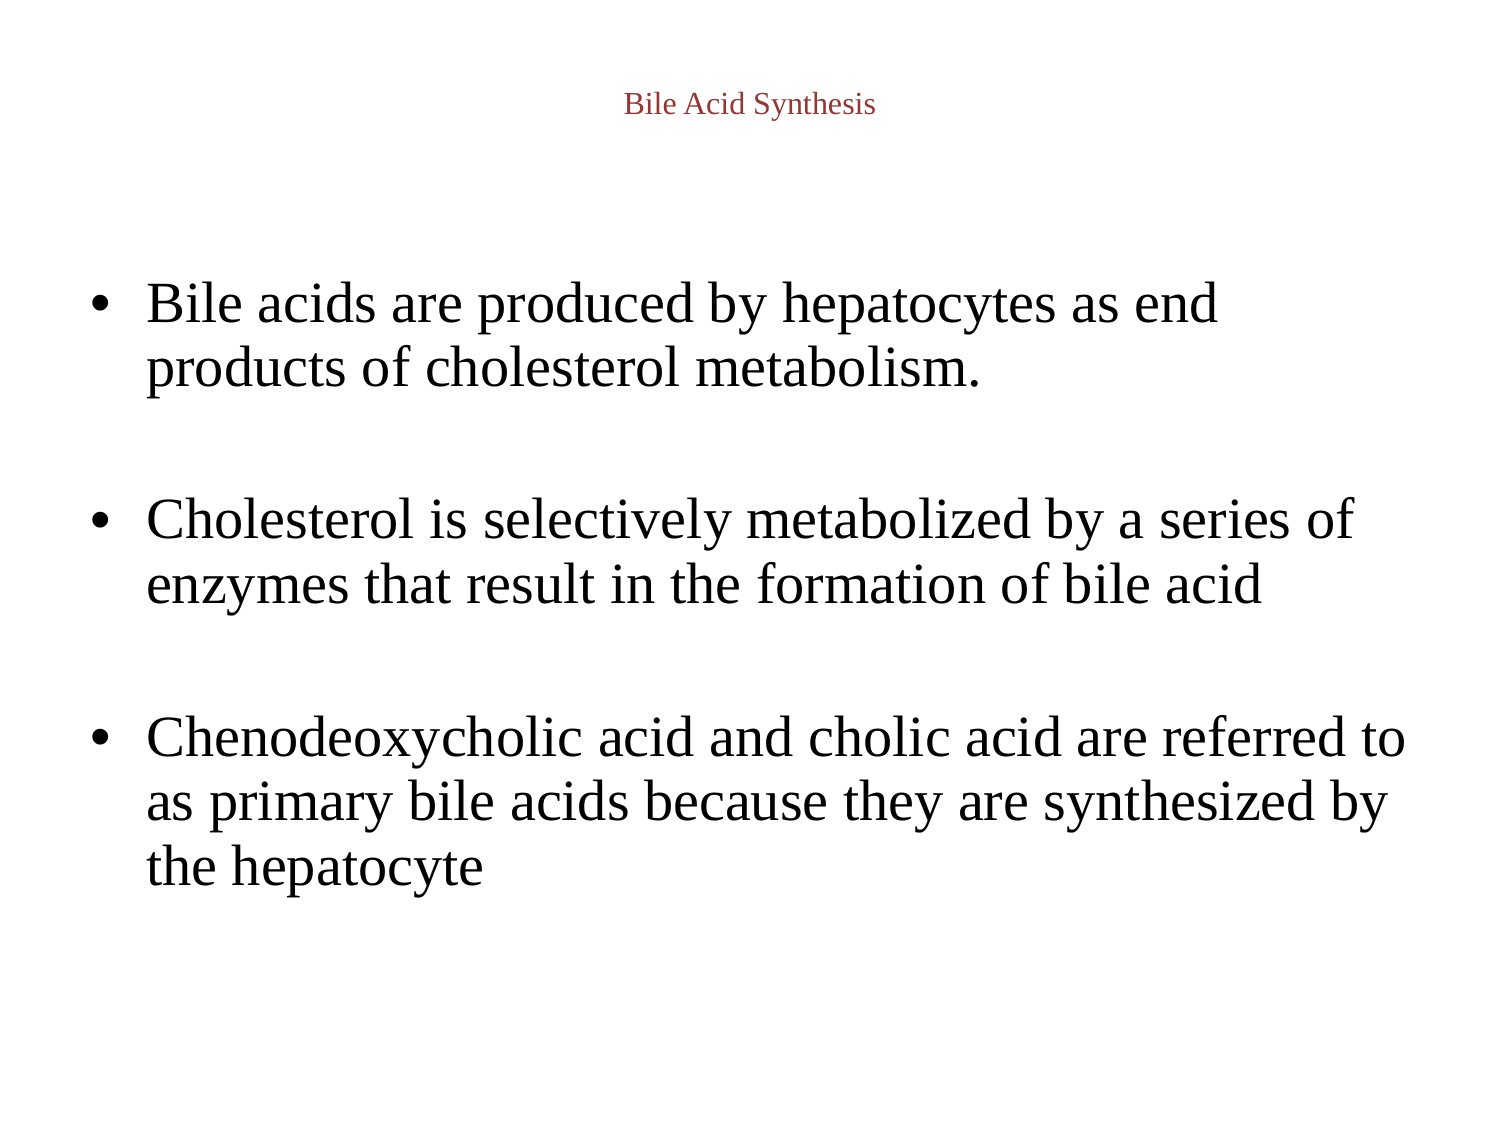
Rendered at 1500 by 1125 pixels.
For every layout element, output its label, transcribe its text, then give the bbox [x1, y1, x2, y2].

list Bile acids are produced by hepatocytes as end products of cholesterol metabolism. Cholesterol is selectively metabolized by a series of enzymes that result in the formation of bile acid Chenodeoxycholic acid and cholic acid are referred to as primary bile acids because they are synthesized by the hepatocyte [75, 262, 1425, 1005]
title Bile Acid Synthesis [75, 45, 1425, 163]
